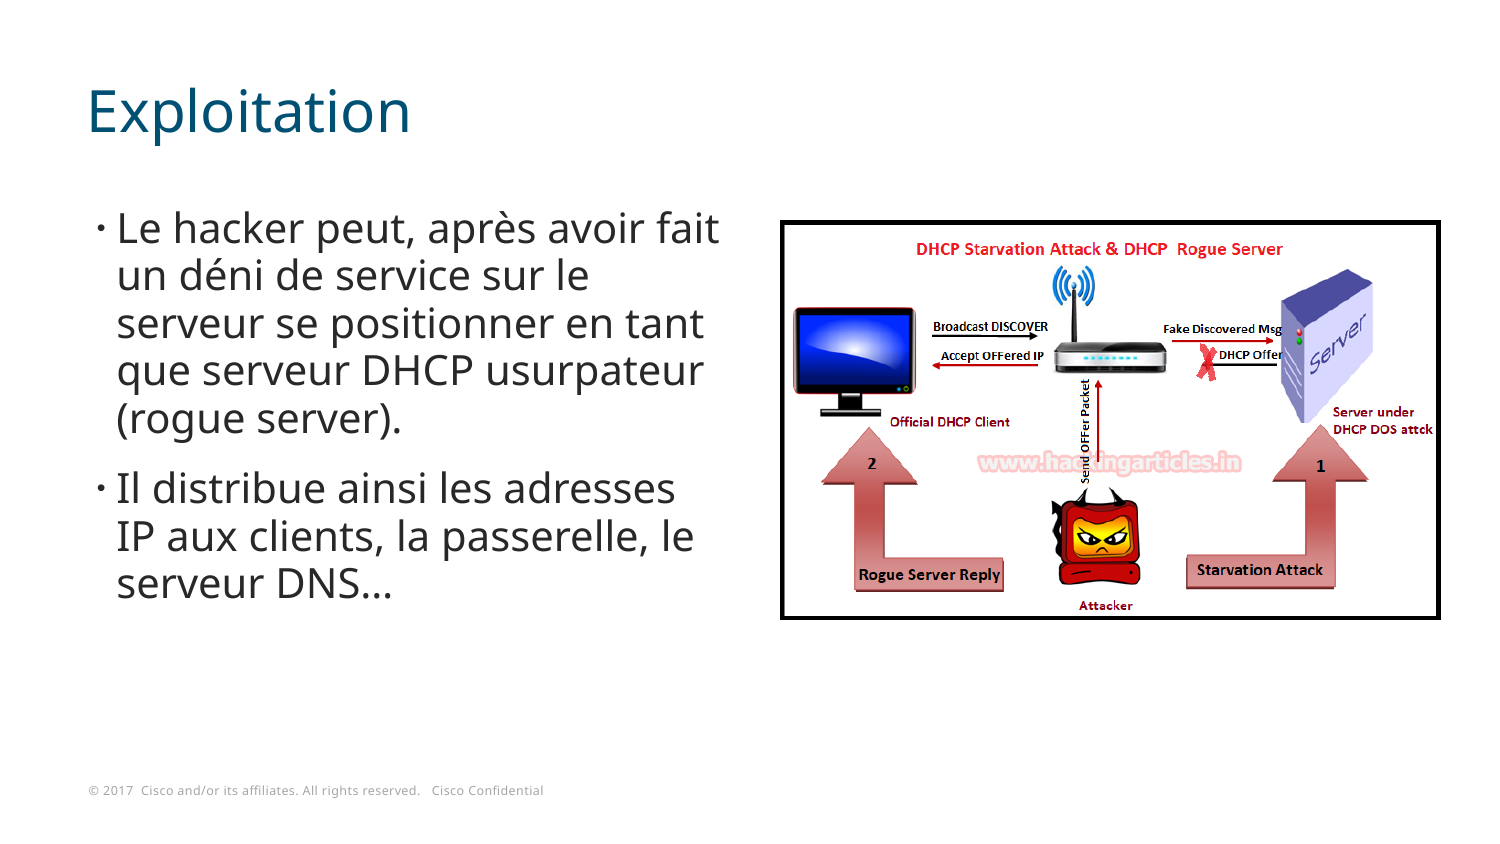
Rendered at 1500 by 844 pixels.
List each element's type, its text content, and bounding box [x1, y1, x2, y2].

list Le hacker peut, après avoir fait un déni de service sur le serveur se positionner en tant que serveur DHCP usurpateur (rogue server). Il distribue ainsi les adresses IP aux clients, la passerelle, le serveur DNS… [87, 197, 725, 704]
title Exploitation [71, 55, 1441, 176]
picture [774, 216, 1456, 628]
